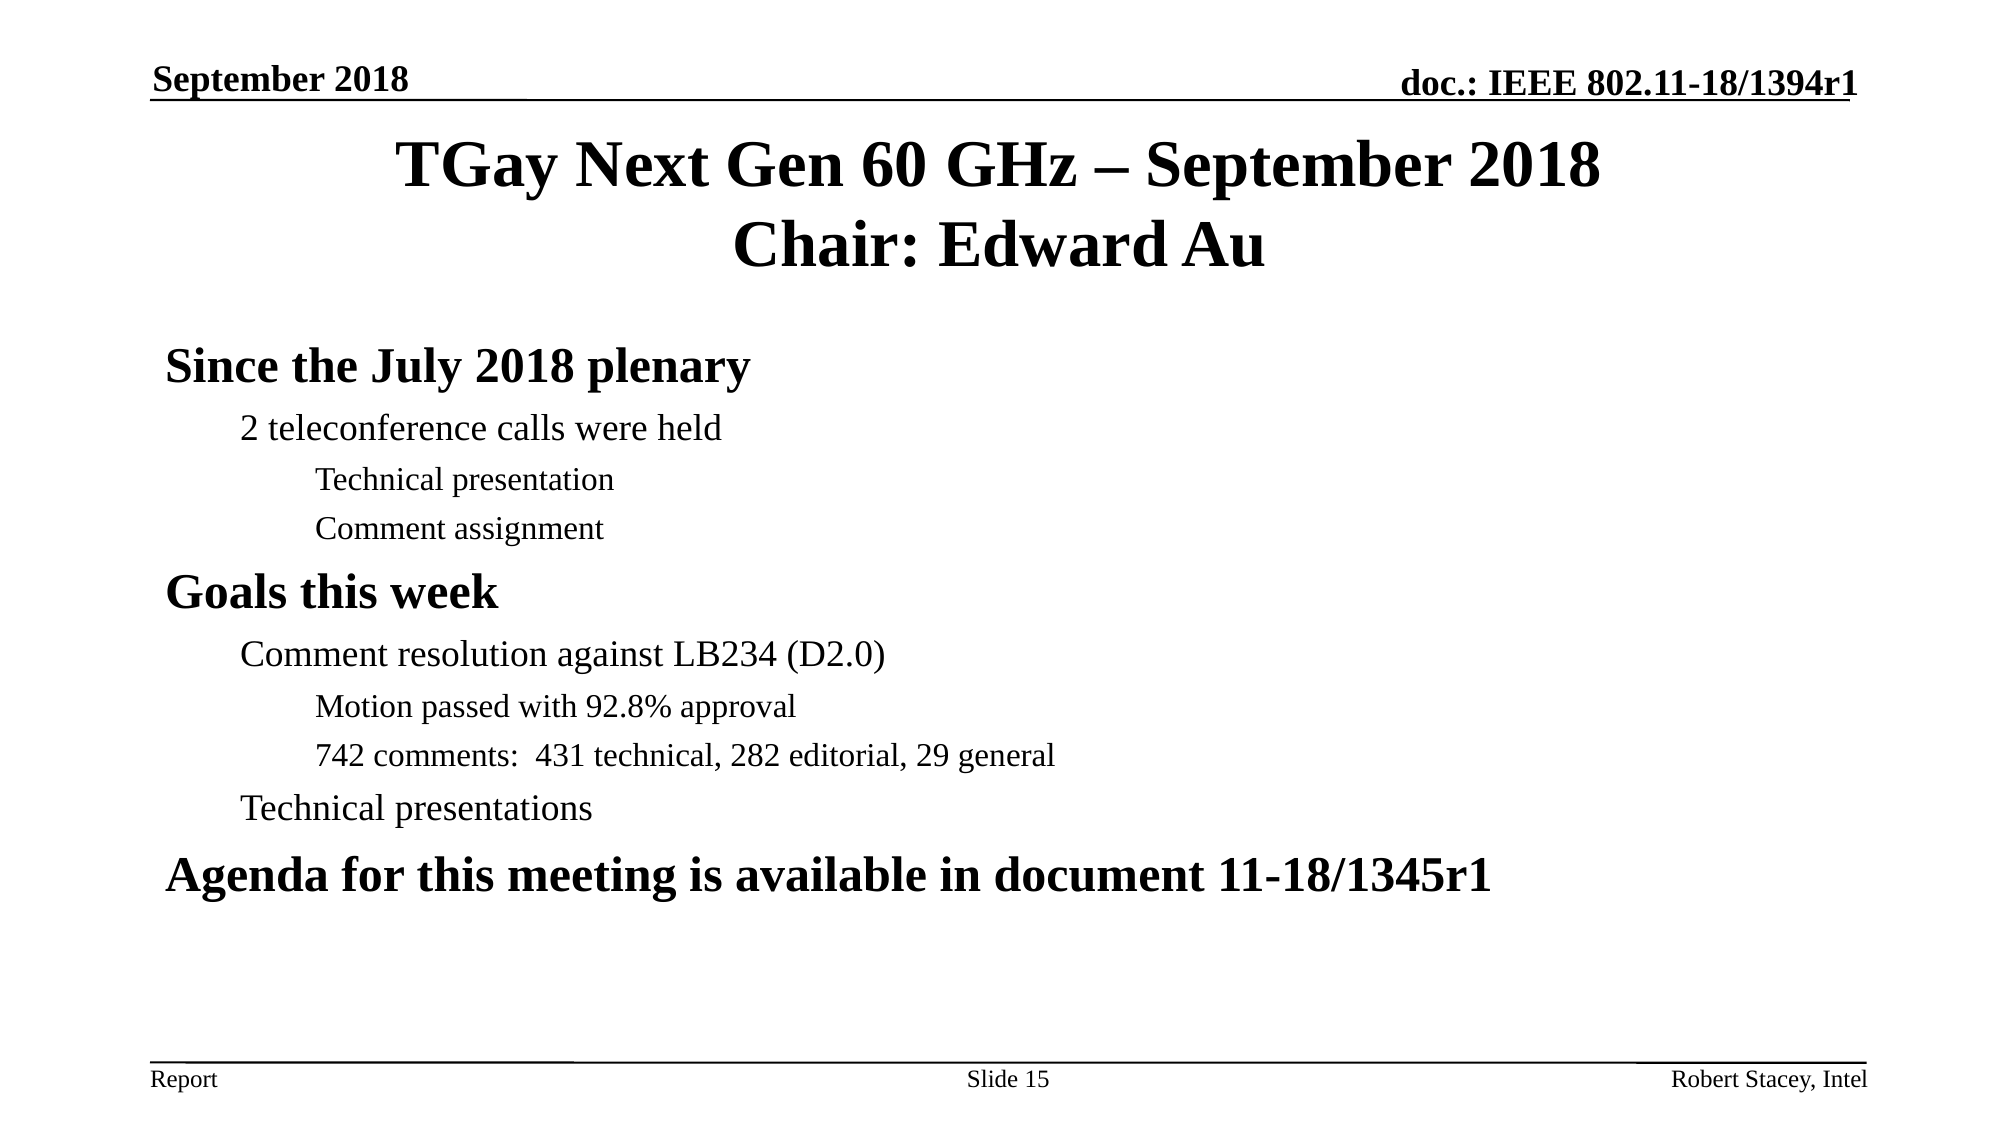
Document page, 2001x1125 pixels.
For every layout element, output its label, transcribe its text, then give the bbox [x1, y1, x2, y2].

title TGay Next Gen 60 GHz – September 2018 Chair: Edward Au [149, 112, 1850, 288]
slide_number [152, 54, 563, 100]
footer Robert Stacey, Intel [1171, 1061, 1869, 1093]
slide_number Slide 15 [950, 1061, 1067, 1123]
list Since the July 2018 plenary 2 teleconference calls were held Technical presentation Comment assignment Goals this week Comment resolution against LB234 (D2.0) Motion passed with 92.8% approval 742 comments: 431 technical, 282 editorial, 29 general Technical presentations Agenda for this meeting is available in document 11-18/1345r1 [149, 324, 1850, 1000]
